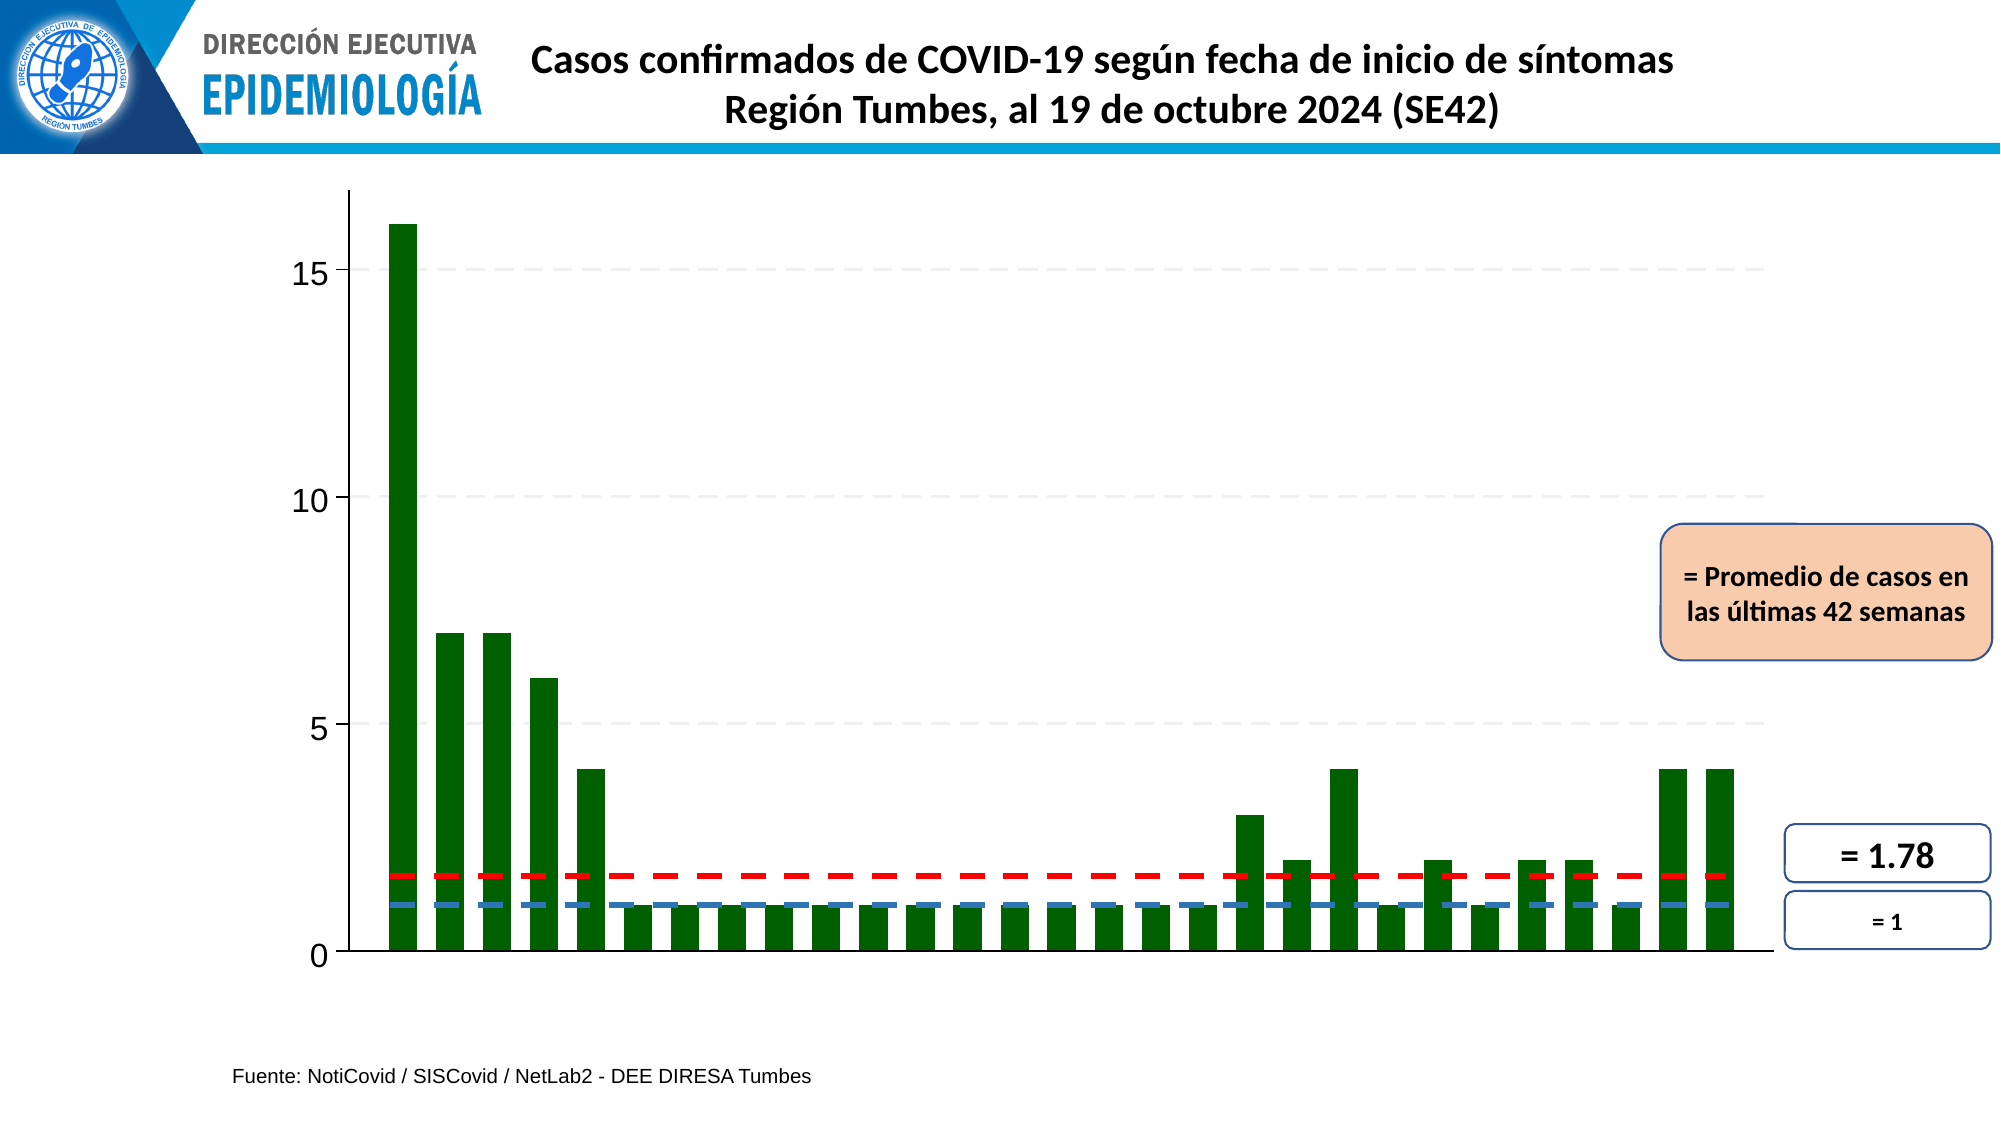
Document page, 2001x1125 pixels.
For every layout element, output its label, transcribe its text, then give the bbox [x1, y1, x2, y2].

text_box [0, 142, 2000, 155]
picture [192, 155, 1808, 1125]
text_box Casos confirmados de COVID-19 según fecha de inicio de síntomas Región Tumbes, al 19 de octubre 2024 (SE42) [516, 24, 1700, 140]
picture [0, 0, 512, 154]
